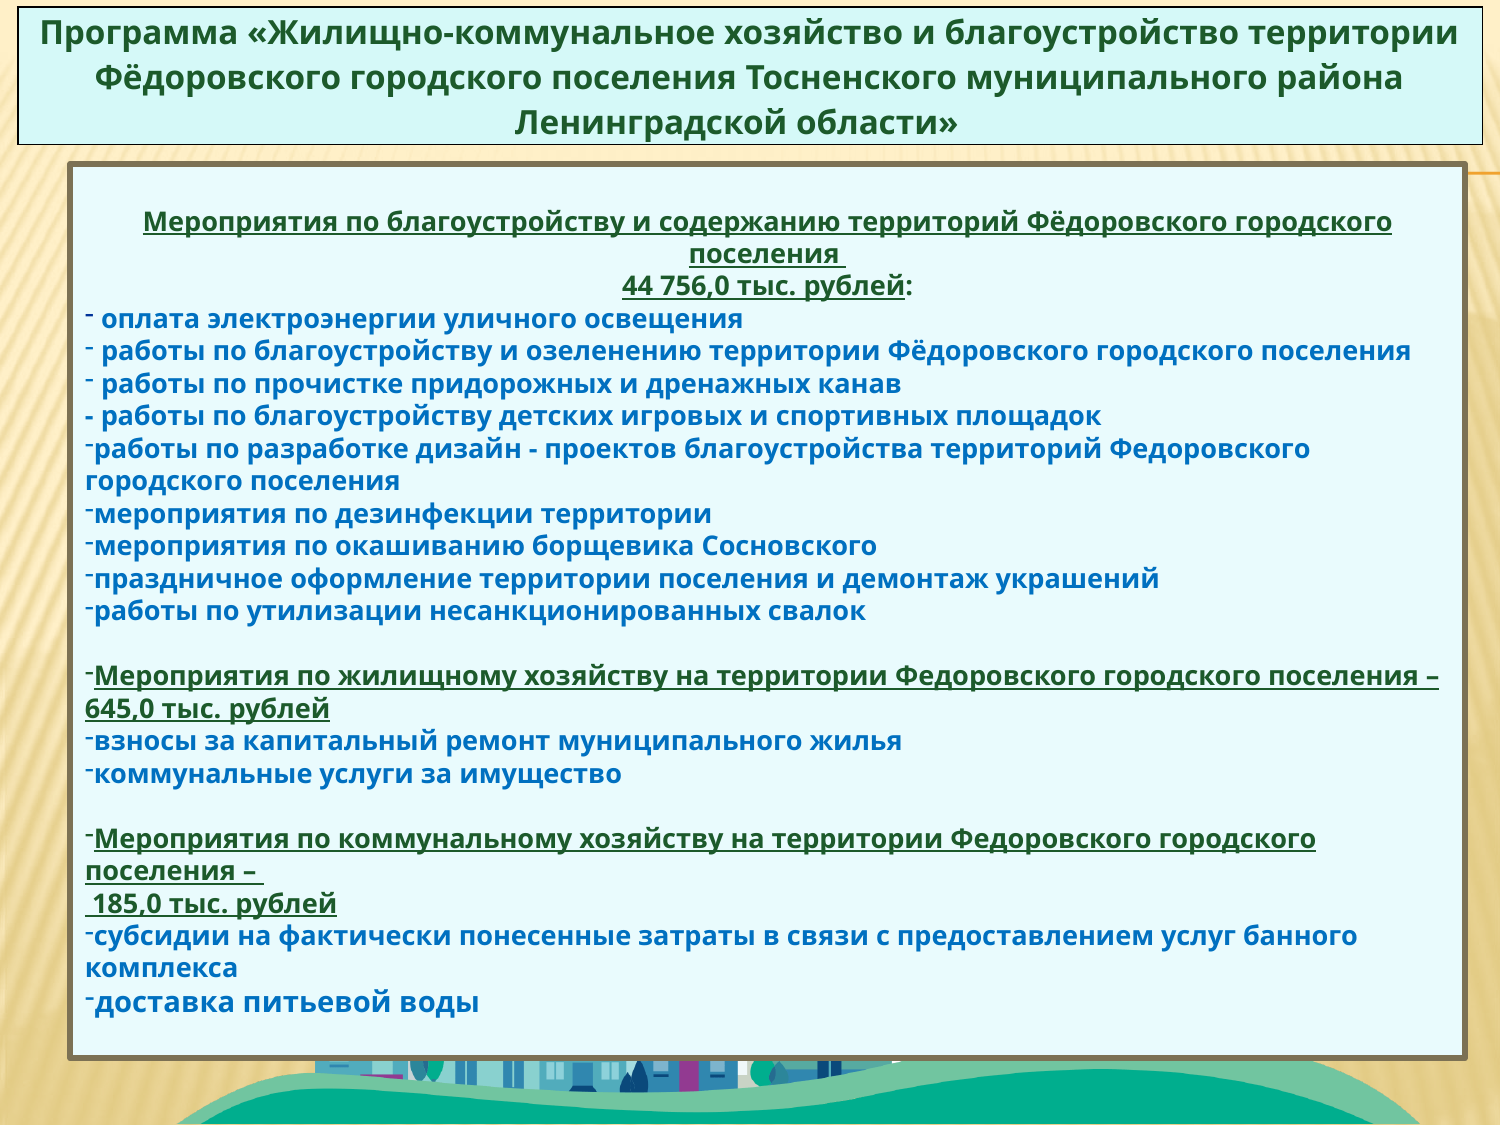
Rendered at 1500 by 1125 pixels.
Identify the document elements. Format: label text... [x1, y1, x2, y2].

text_box Мероприятия по благоустройству и содержанию территорий Фёдоровского городского поселения 44 756,0 тыс. рублей: оплата электроэнергии уличного освещения работы по благоустройству и озеленению территории Фёдоровского городского поселения работы по прочистке придорожных и дренажных канав - работы по благоустройству детских игровых и спортивных площадок работы по разработке дизайн - проектов благоустройства территорий Федоровского городского поселения мероприятия по дезинфекции территории мероприятия по окашиванию борщевика Сосновского праздничное оформление территории поселения и демонтаж украшений работы по утилизации несанкционированных свалок Мероприятия по жилищному хозяйству на территории Федоровского городского поселения – 645,0 тыс. рублей взносы за капитальный ремонт муниципального жилья коммунальные услуги за имущество Мероприятия по коммунальному хозяйству на территории Федоровского городского поселения – 185,0 тыс. рублей субсидии на фактически понесенные затраты в связи с предоставлением услуг банного комплекса доставка питьевой воды [70, 163, 1465, 1059]
picture [135, 806, 1468, 1124]
picture [170, 184, 470, 427]
table_header Программа «Жилищно-коммунальное хозяйство и благоустройство территории Фёдоровского городского поселения Тосненского муниципального района Ленинградской области» [19, 8, 1482, 144]
